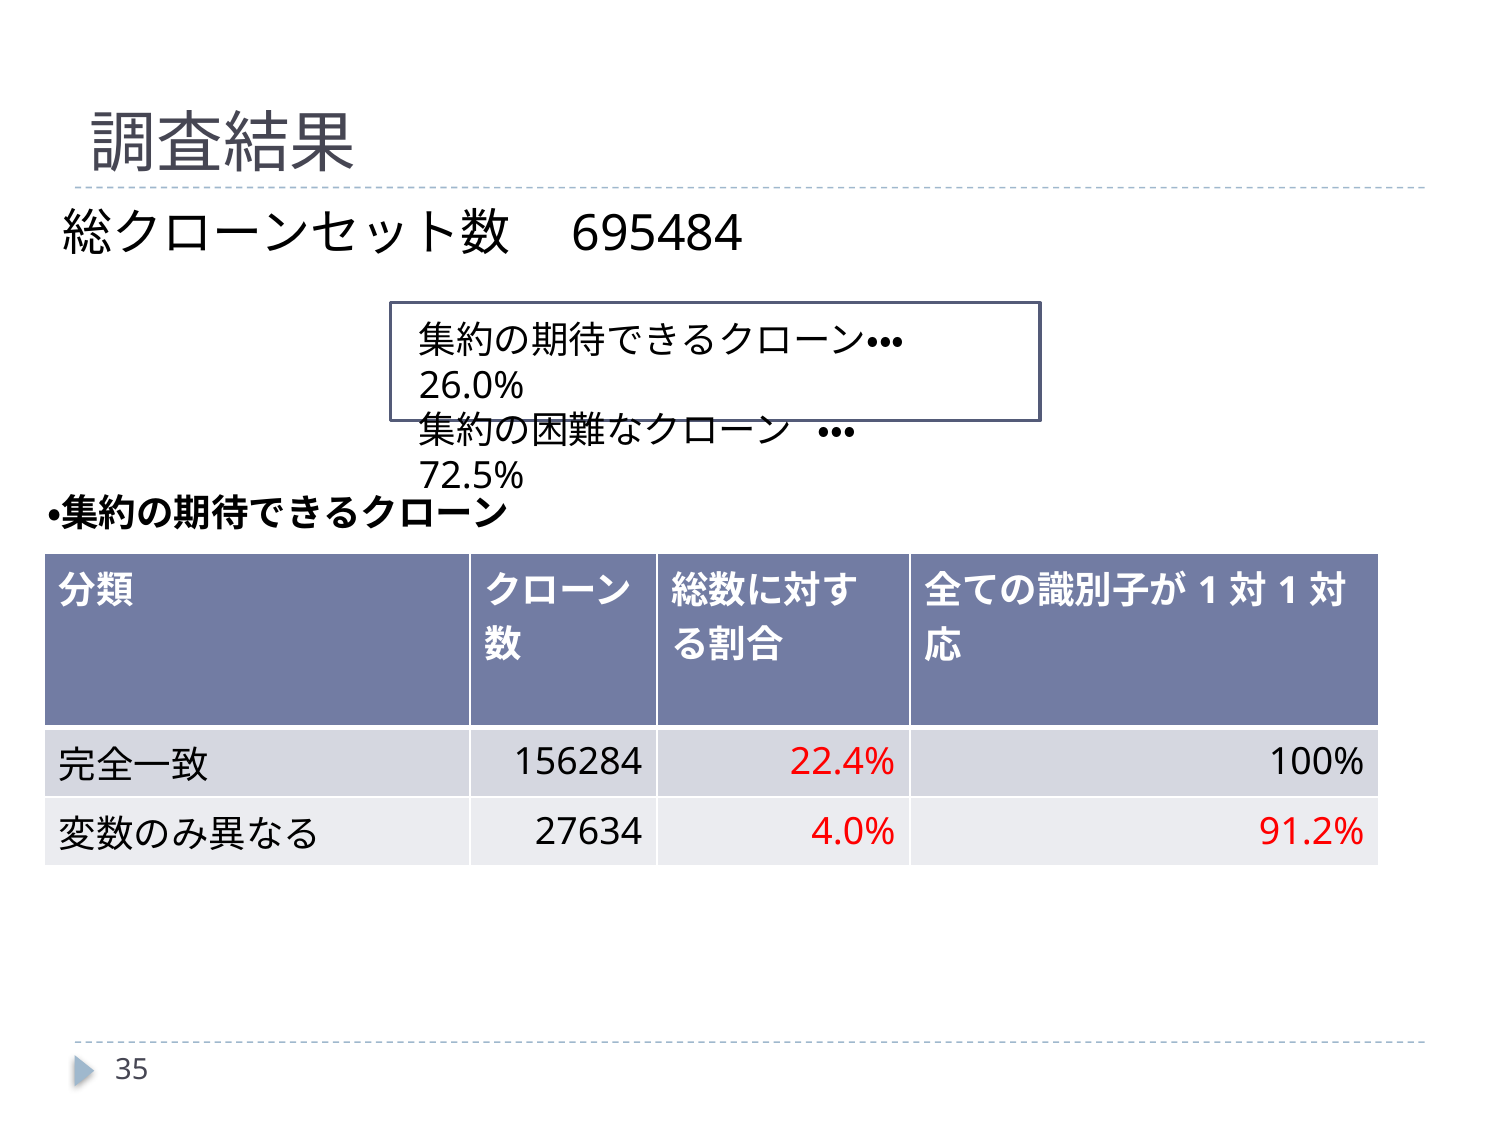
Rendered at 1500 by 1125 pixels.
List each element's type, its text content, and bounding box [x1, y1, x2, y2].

table_cell 156284 [471, 730, 656, 796]
table_header 分類 [45, 554, 469, 725]
table_cell 完全一致 [45, 730, 469, 796]
table_cell 4.0% [658, 798, 909, 865]
table_cell 91.2% [911, 798, 1378, 865]
text_box ・集約の期待できるクローン [32, 481, 576, 542]
table_cell 22.4% [658, 730, 909, 796]
slide_number 35 [100, 1042, 426, 1103]
table_header 総数に対する割合 [658, 554, 909, 725]
text_box [389, 301, 1042, 422]
text_box 総クローンセット数 695484 [47, 193, 875, 269]
table_header 全ての識別子が1対1対応 [911, 554, 1378, 725]
table_cell 100% [911, 730, 1378, 796]
table_cell 27634 [471, 798, 656, 865]
text_box 集約の期待できるクローン・・・ 26.0% 集約の困難なクローン ・・・ 72.5% [404, 308, 1042, 504]
title 調査結果 [75, 24, 1425, 188]
table_cell 変数のみ異なる [45, 798, 469, 865]
table_header クローン数 [471, 554, 656, 725]
